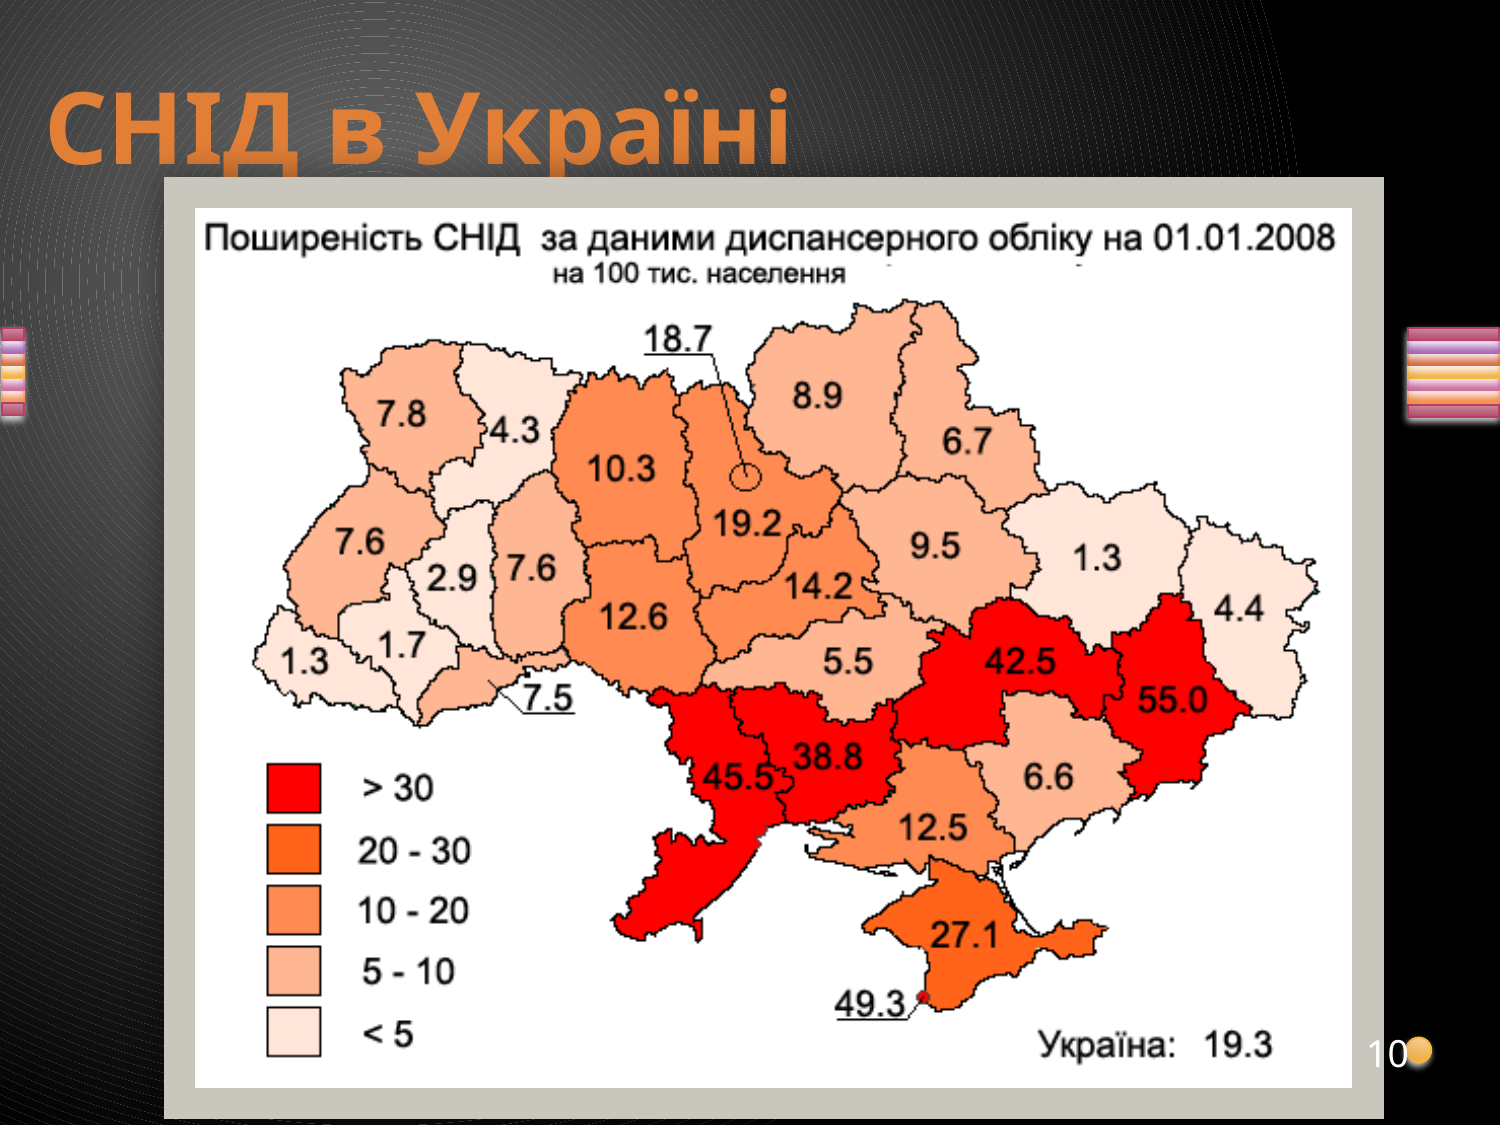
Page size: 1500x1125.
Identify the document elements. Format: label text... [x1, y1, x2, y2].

picture [194, 207, 1353, 1089]
title СНІД в Україні [29, 30, 1380, 219]
text_box 10 [1358, 1023, 1424, 1083]
